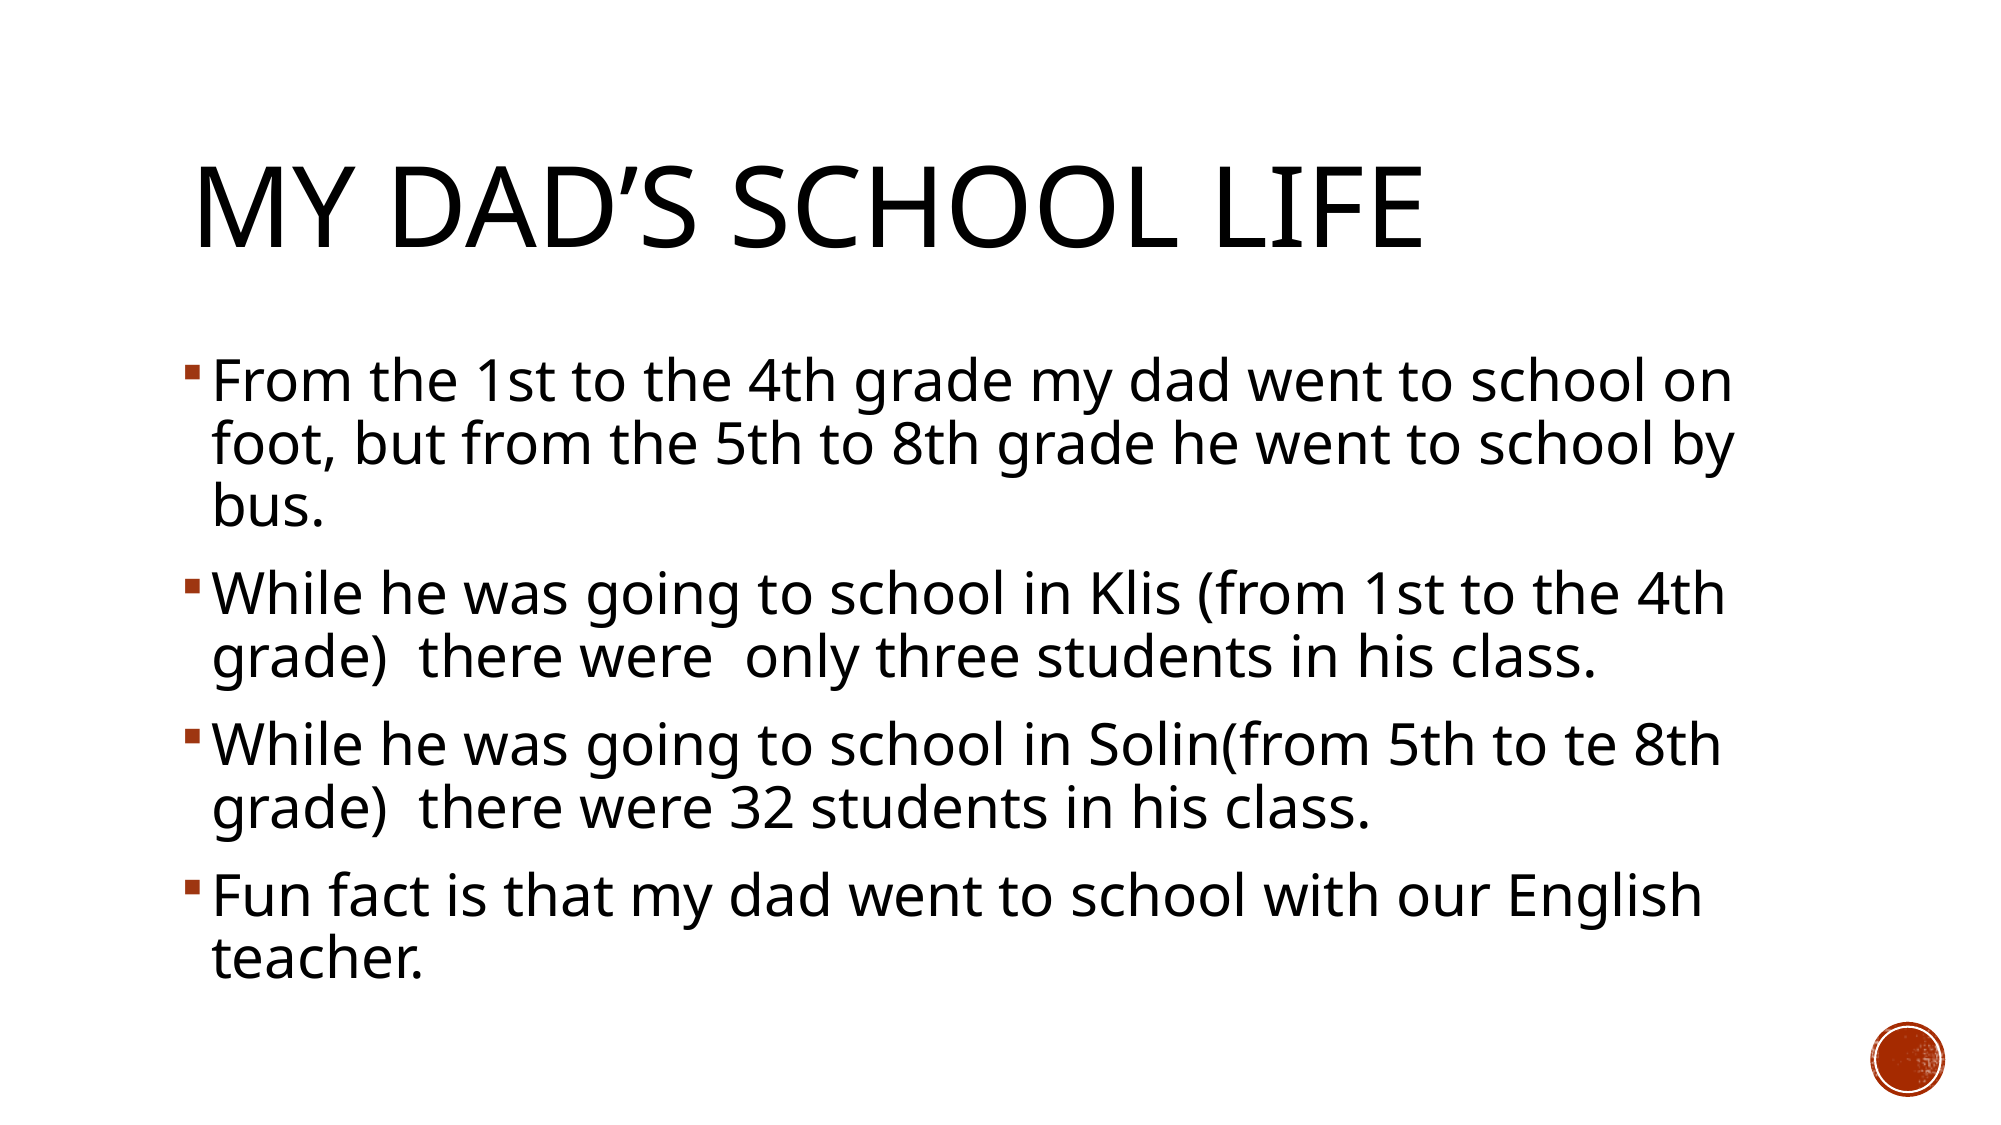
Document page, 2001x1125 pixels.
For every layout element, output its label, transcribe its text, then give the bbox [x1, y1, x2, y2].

list From the 1st to the 4th grade my dad went to school on foot, but from the 5th to 8th grade he went to school by bus. While he was going to school in Klis (from 1st to the 4th grade) there were only three students in his class. While he was going to school in Solin(from 5th to te 8th grade) there were 32 students in his class. Fun fact is that my dad went to school with our English teacher. [166, 343, 1816, 1008]
title MY DAD’s SCHOOL LIFE [175, 79, 1826, 344]
